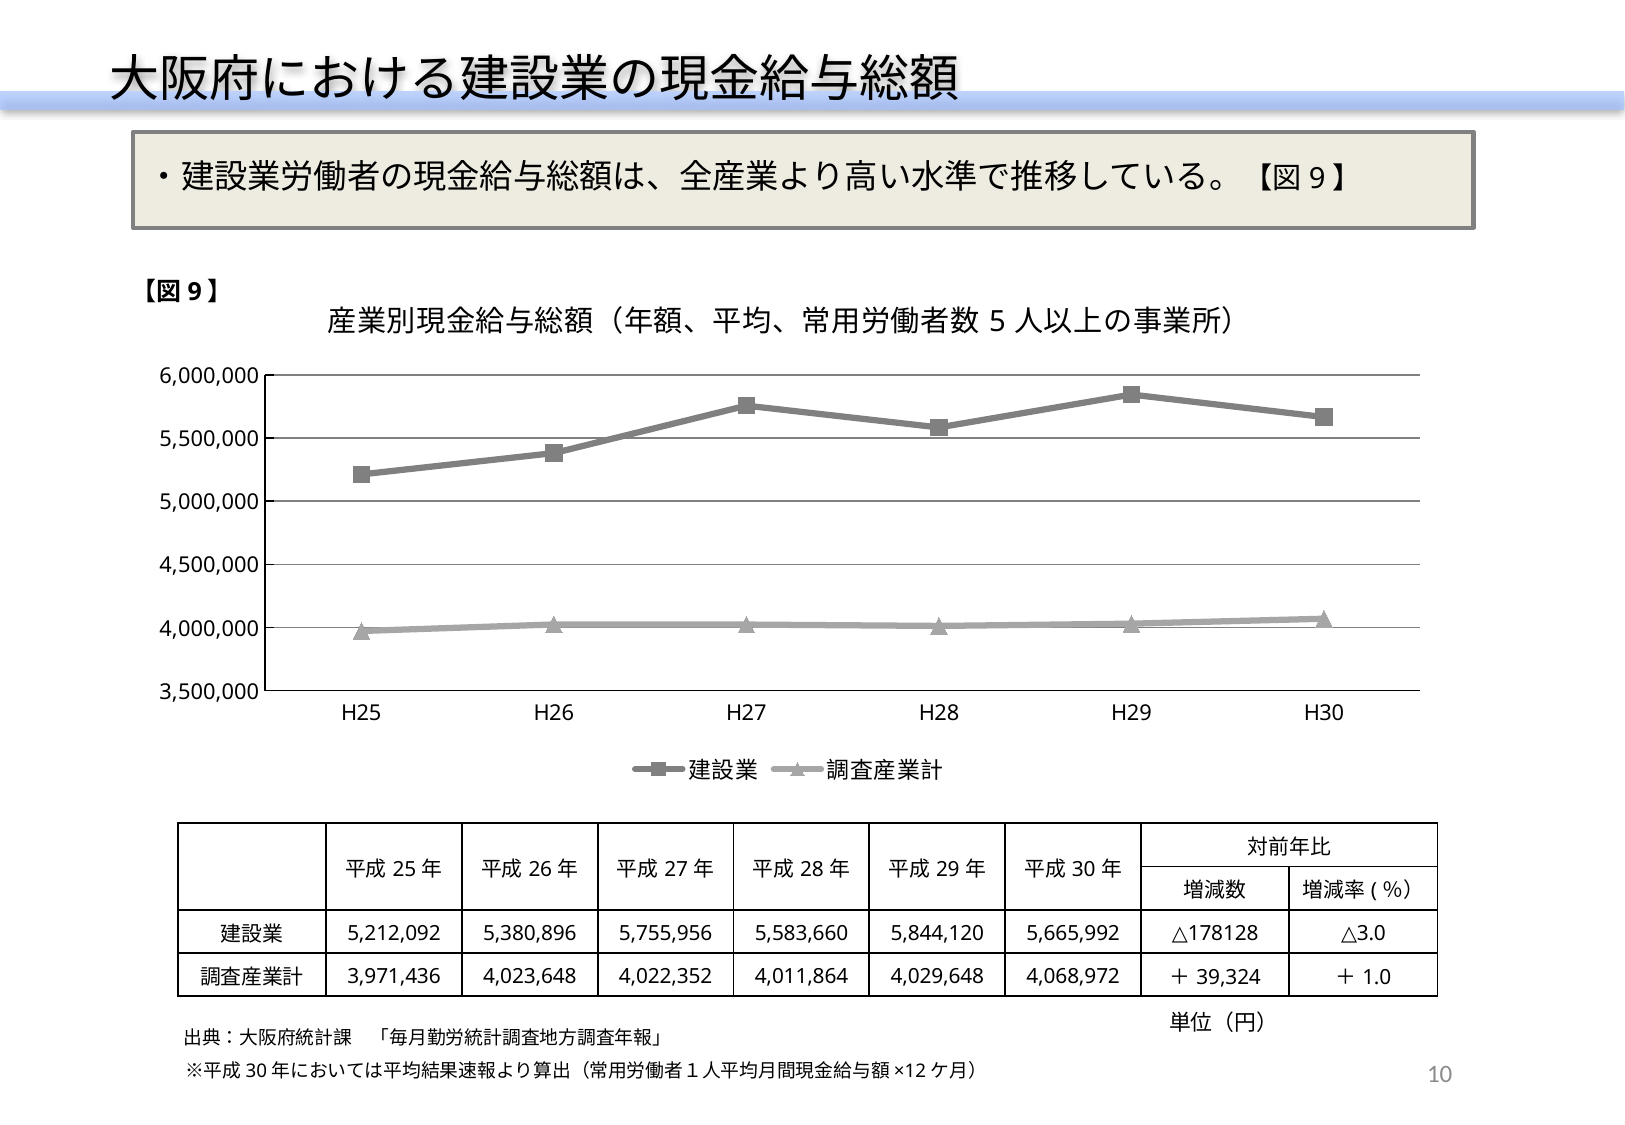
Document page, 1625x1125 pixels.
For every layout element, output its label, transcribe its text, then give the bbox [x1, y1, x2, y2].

table_cell 3,971,436 [327, 954, 461, 995]
table_header 平成28年 [734, 824, 868, 909]
table_cell ＋1.0 [1290, 954, 1437, 995]
text_box 大阪府における建設業の現金給与総額 [0, 91, 1625, 110]
table_header [179, 824, 325, 867]
text_box 単位（円） [1154, 1001, 1308, 1043]
text_box 出典：大阪府統計課 「毎月勤労統計調査地方調査年報」 ※平成30年においては平均結果速報より算出（常用労働者１人平均月間現金給与額×12ケ月） [149, 1008, 1114, 1088]
table_cell 増減数 [1142, 867, 1288, 909]
table_cell [179, 867, 325, 909]
table_cell △178128 [1142, 911, 1288, 952]
table_cell ＋39,324 [1142, 954, 1288, 995]
table_header 平成30年 [1006, 824, 1140, 909]
table_cell 5,583,660 [734, 911, 868, 952]
table_cell 4,068,972 [1006, 954, 1140, 995]
table_cell 5,380,896 [463, 911, 597, 952]
table_cell 4,022,352 [599, 954, 733, 995]
table_cell 4,029,648 [870, 954, 1004, 995]
table_cell 5,844,120 [870, 911, 1004, 952]
table_cell 5,665,992 [1006, 911, 1140, 952]
table_header 平成26年 [463, 824, 597, 909]
table_header 平成29年 [870, 824, 1004, 909]
chart [132, 269, 1447, 791]
table_header 平成27年 [599, 824, 733, 909]
table_cell 調査産業計 [179, 954, 325, 995]
table_cell △3.0 [1290, 911, 1437, 952]
table_header 平成25年 [327, 824, 461, 909]
table_cell 5,755,956 [599, 911, 733, 952]
slide_number 10 [1088, 1042, 1468, 1103]
table_cell 増減率(％） [1290, 867, 1437, 909]
table_cell 建設業 [179, 911, 325, 952]
table_cell 4,023,648 [463, 954, 597, 995]
table_cell 4,011,864 [734, 954, 868, 995]
table_cell 5,212,092 [327, 911, 461, 952]
text_box ・建設業労働者の現金給与総額は、全産業より高い水準で推移している。【図9】 [131, 130, 1476, 230]
table_header 対前年比 [1142, 824, 1437, 866]
text_box 【図9】 [109, 265, 255, 316]
